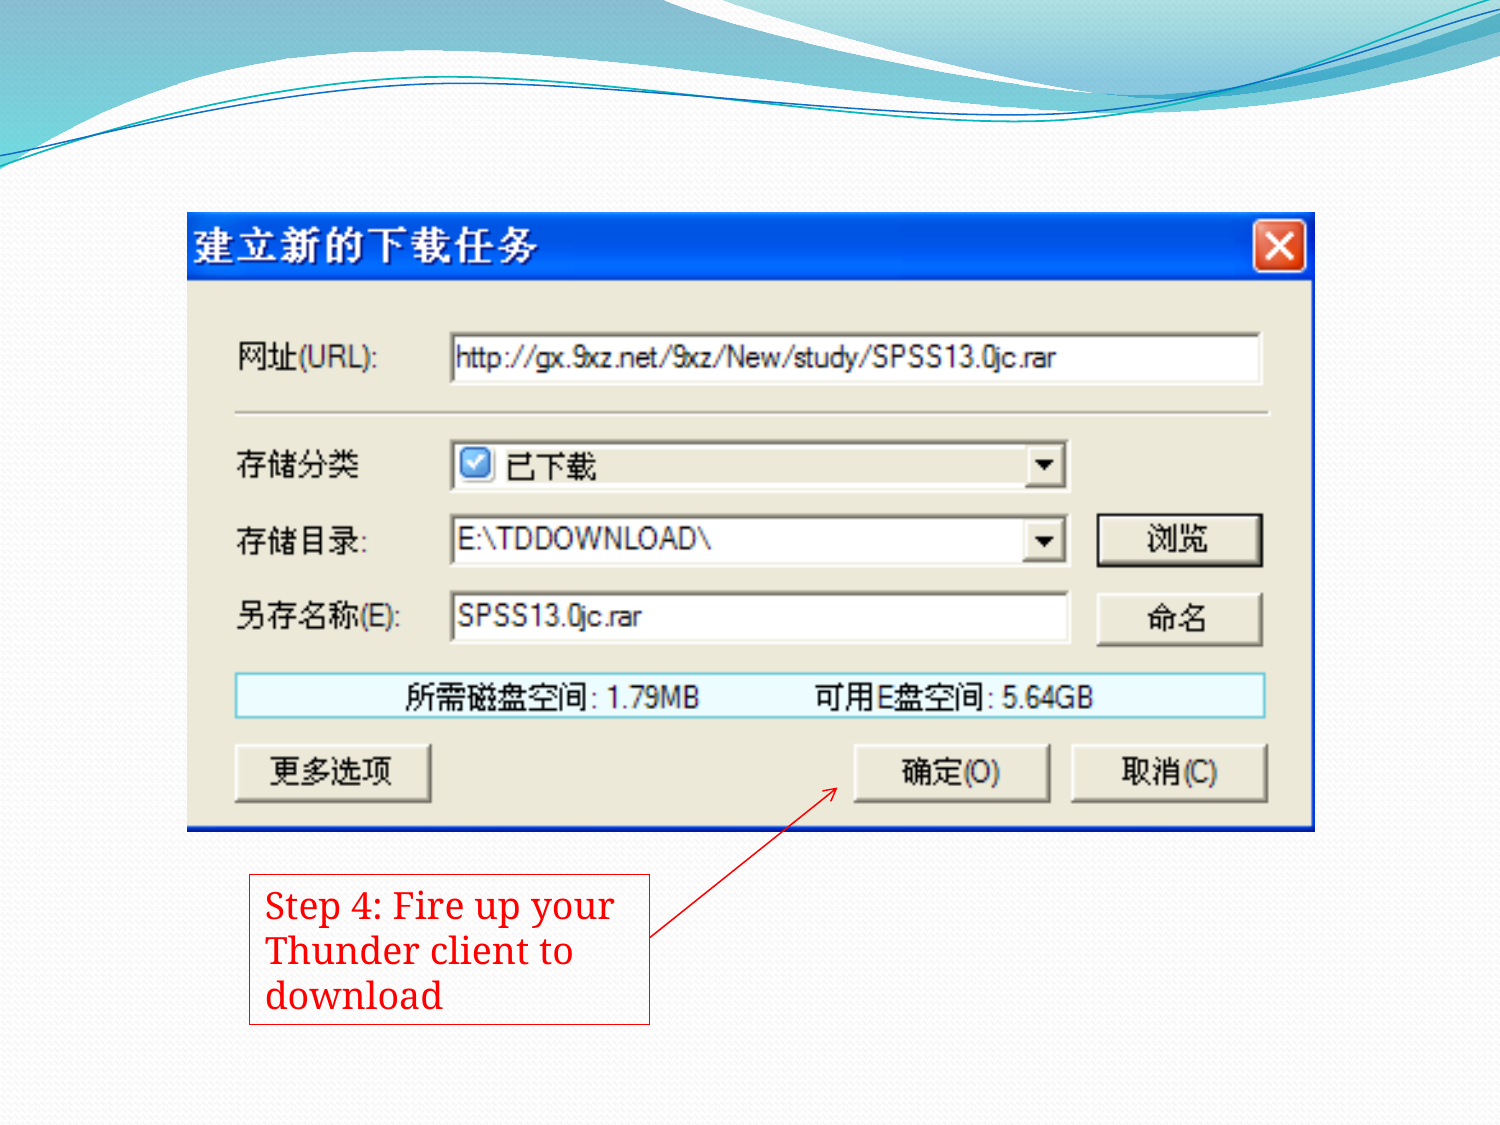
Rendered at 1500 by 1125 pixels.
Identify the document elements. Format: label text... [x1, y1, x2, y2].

text_box Step 4: Fire up your Thunder client to download [249, 874, 650, 1025]
picture [187, 212, 1316, 832]
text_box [649, 787, 838, 938]
